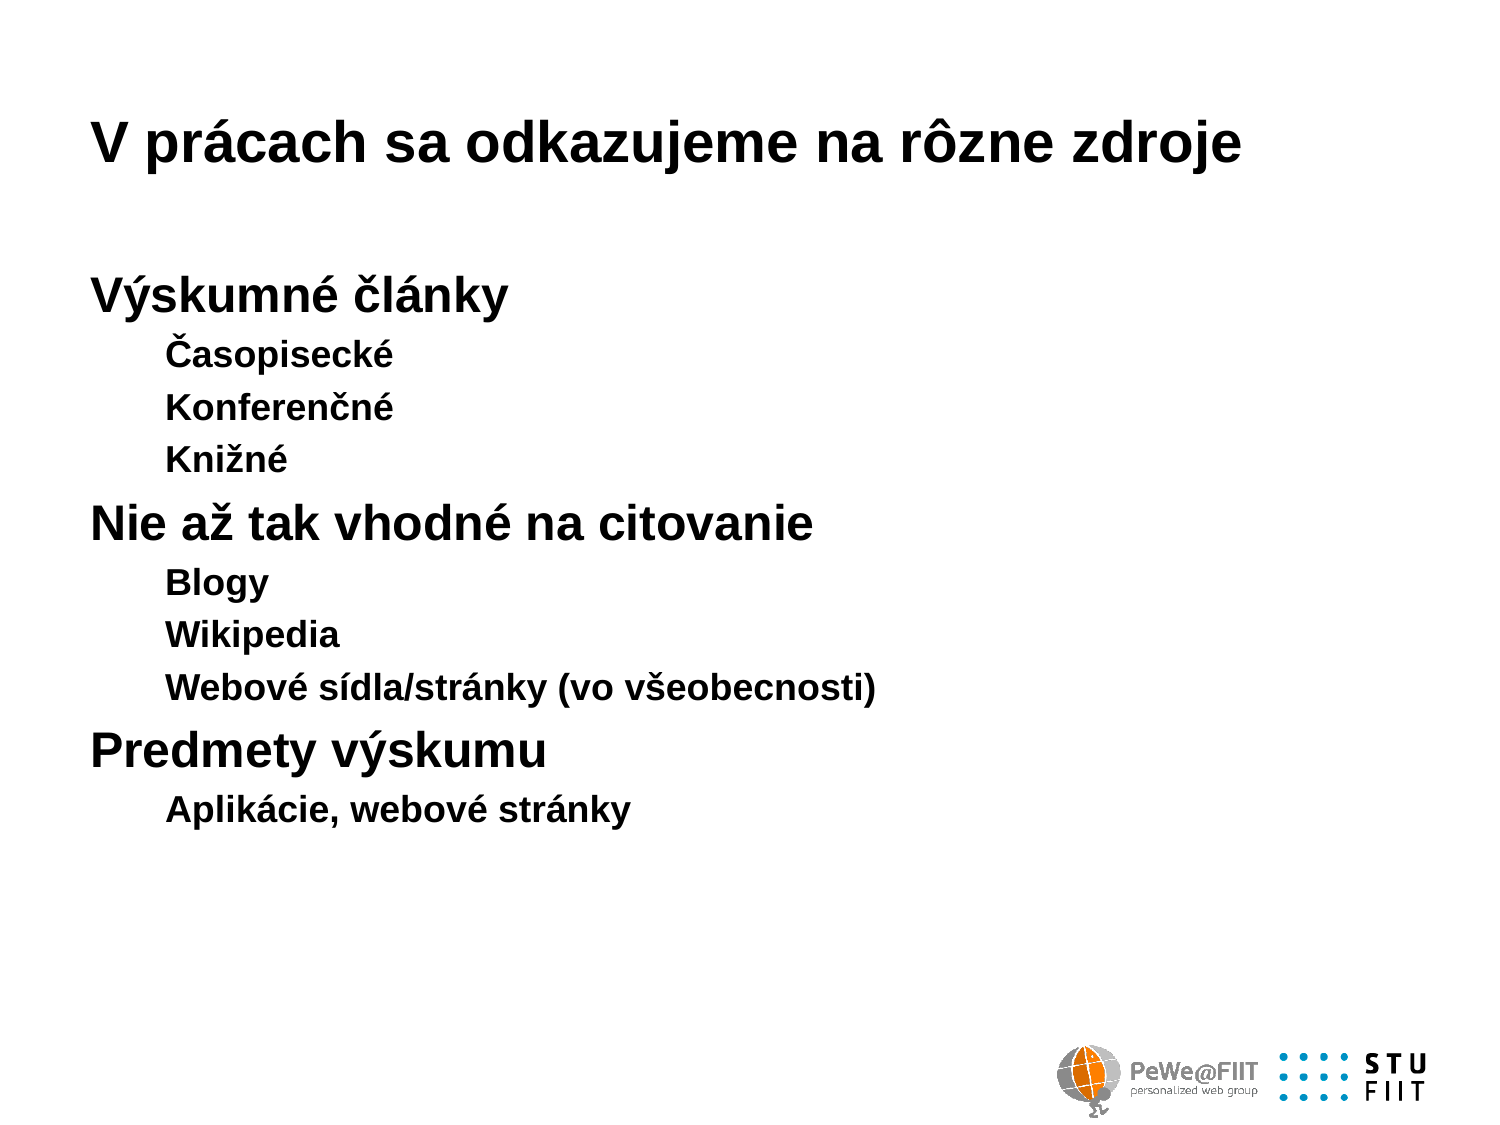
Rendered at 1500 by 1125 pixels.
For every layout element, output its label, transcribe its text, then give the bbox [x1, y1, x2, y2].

title V prácach sa odkazujeme na rôzne zdroje [75, 45, 1425, 233]
list Výskumné články Časopisecké Konferenčné Knižné Nie až tak vhodné na citovanie Blogy Wikipedia Webové sídla/stránky (vo všeobecnosti) Predmety výskumu Aplikácie, webové stránky [75, 255, 1425, 1005]
picture [1057, 1045, 1258, 1118]
picture [1269, 1045, 1436, 1118]
